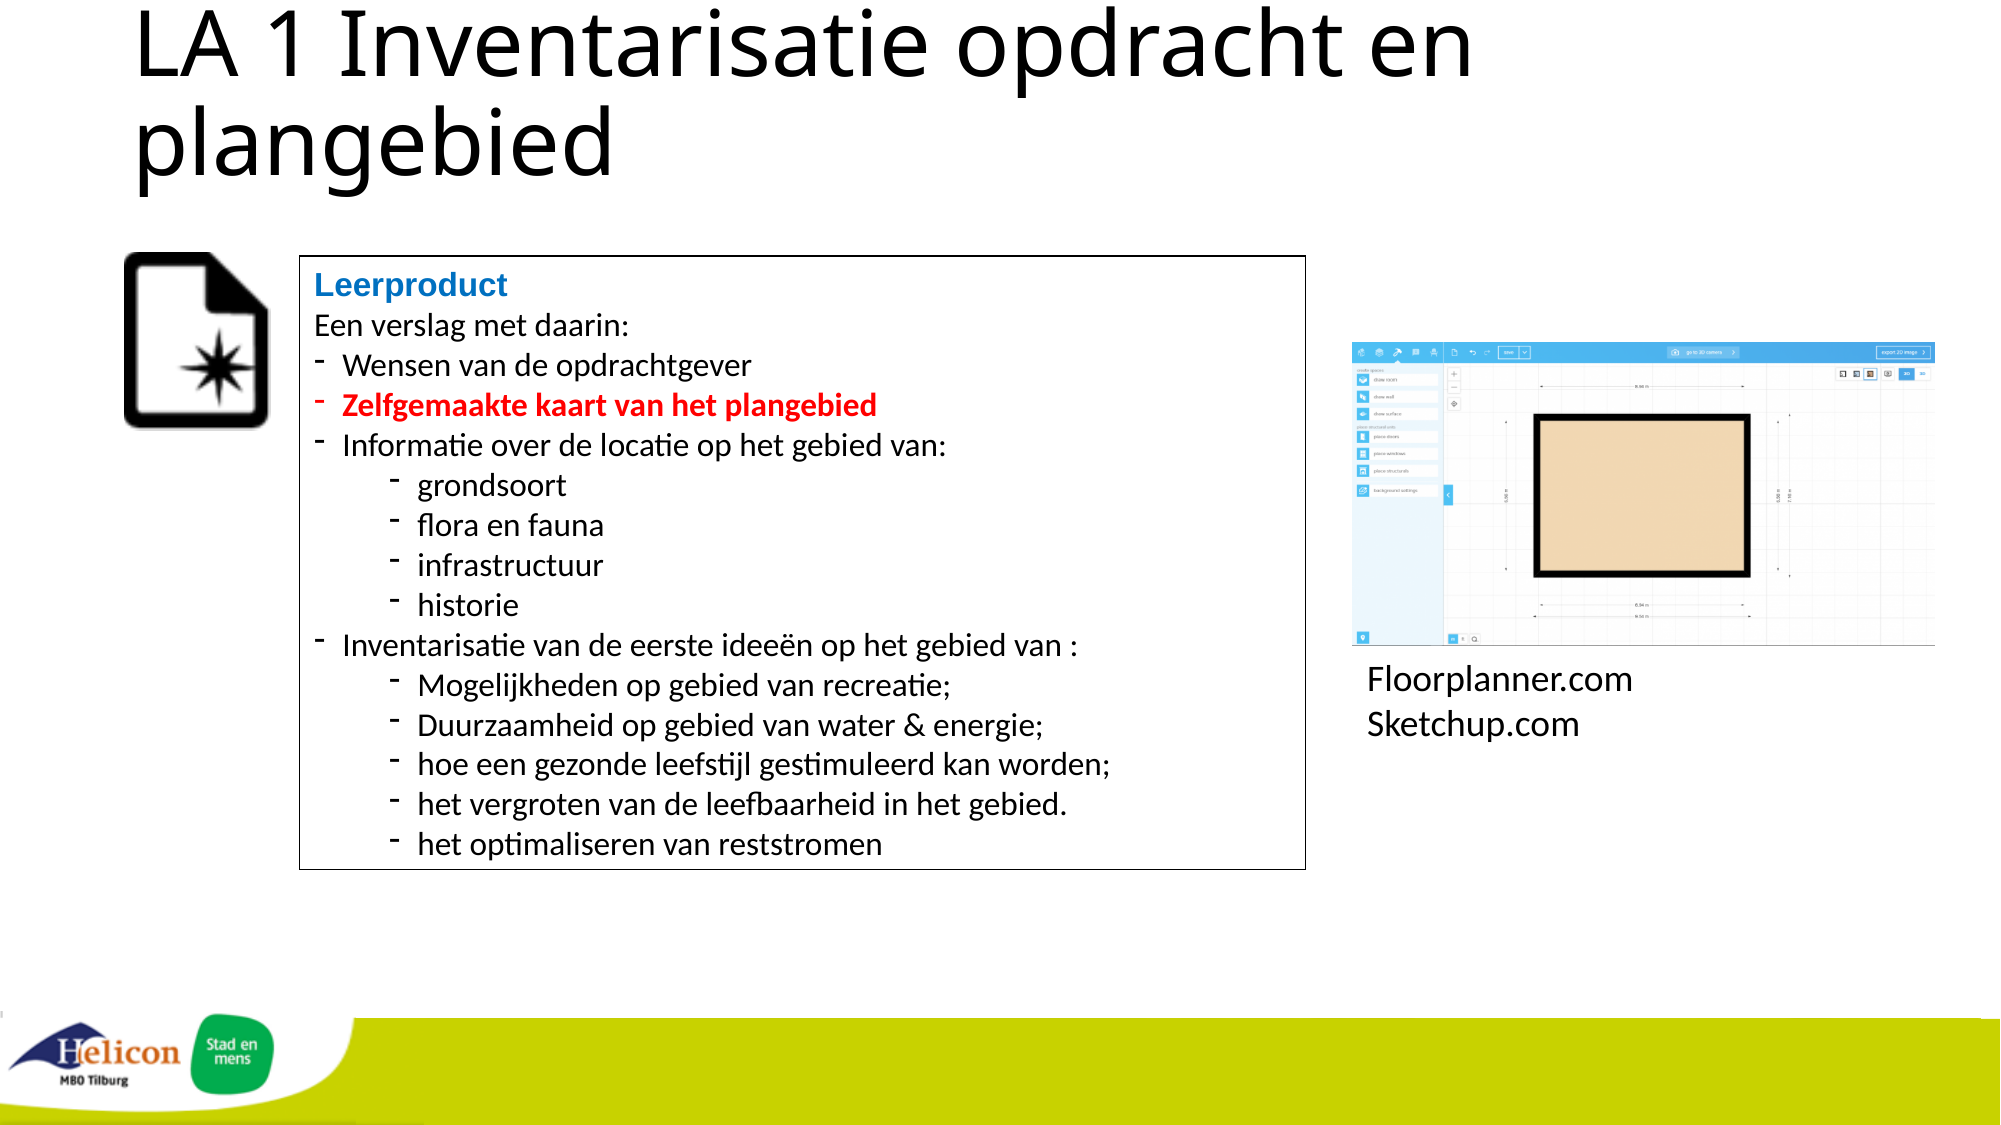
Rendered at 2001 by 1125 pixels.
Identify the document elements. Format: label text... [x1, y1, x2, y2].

text_box Leerproduct Een verslag met daarin: Wensen van de opdrachtgever Zelfgemaakte kaart van het plangebied Informatie over de locatie op het gebied van: grondsoort flora en fauna infrastructuur historie Inventarisatie van de eerste ideeën op het gebied van : Mogelijkheden op gebied van recreatie; Duurzaamheid op gebied van water & energie; hoe een gezonde leefstijl gestimuleerd kan worden; het vergroten van de leefbaarheid in het gebied. het optimaliseren van reststromen [299, 256, 1306, 870]
picture [124, 252, 271, 431]
text_box Floorplanner.com Sketchup.com [1352, 647, 1843, 752]
picture [1352, 342, 1935, 646]
title LA 1 Inventarisatie opdracht en plangebied [117, 0, 1843, 206]
picture [0, 1011, 424, 1125]
